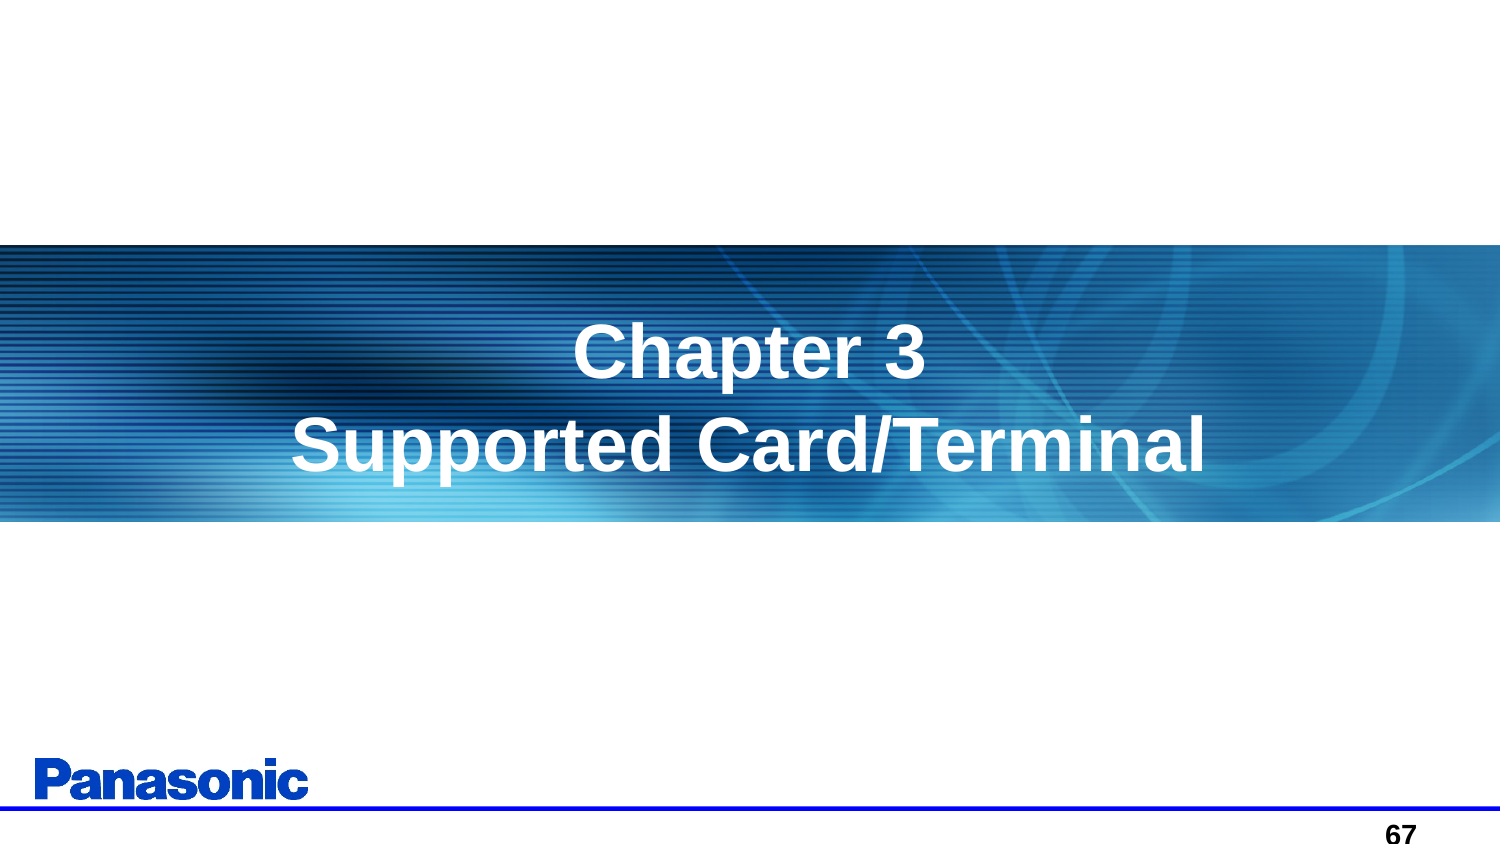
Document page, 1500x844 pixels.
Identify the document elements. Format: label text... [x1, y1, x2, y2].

picture [0, 245, 1500, 522]
text_box Chapter 3 Supported Card/Terminal [184, 296, 1311, 492]
picture [35, 758, 308, 800]
